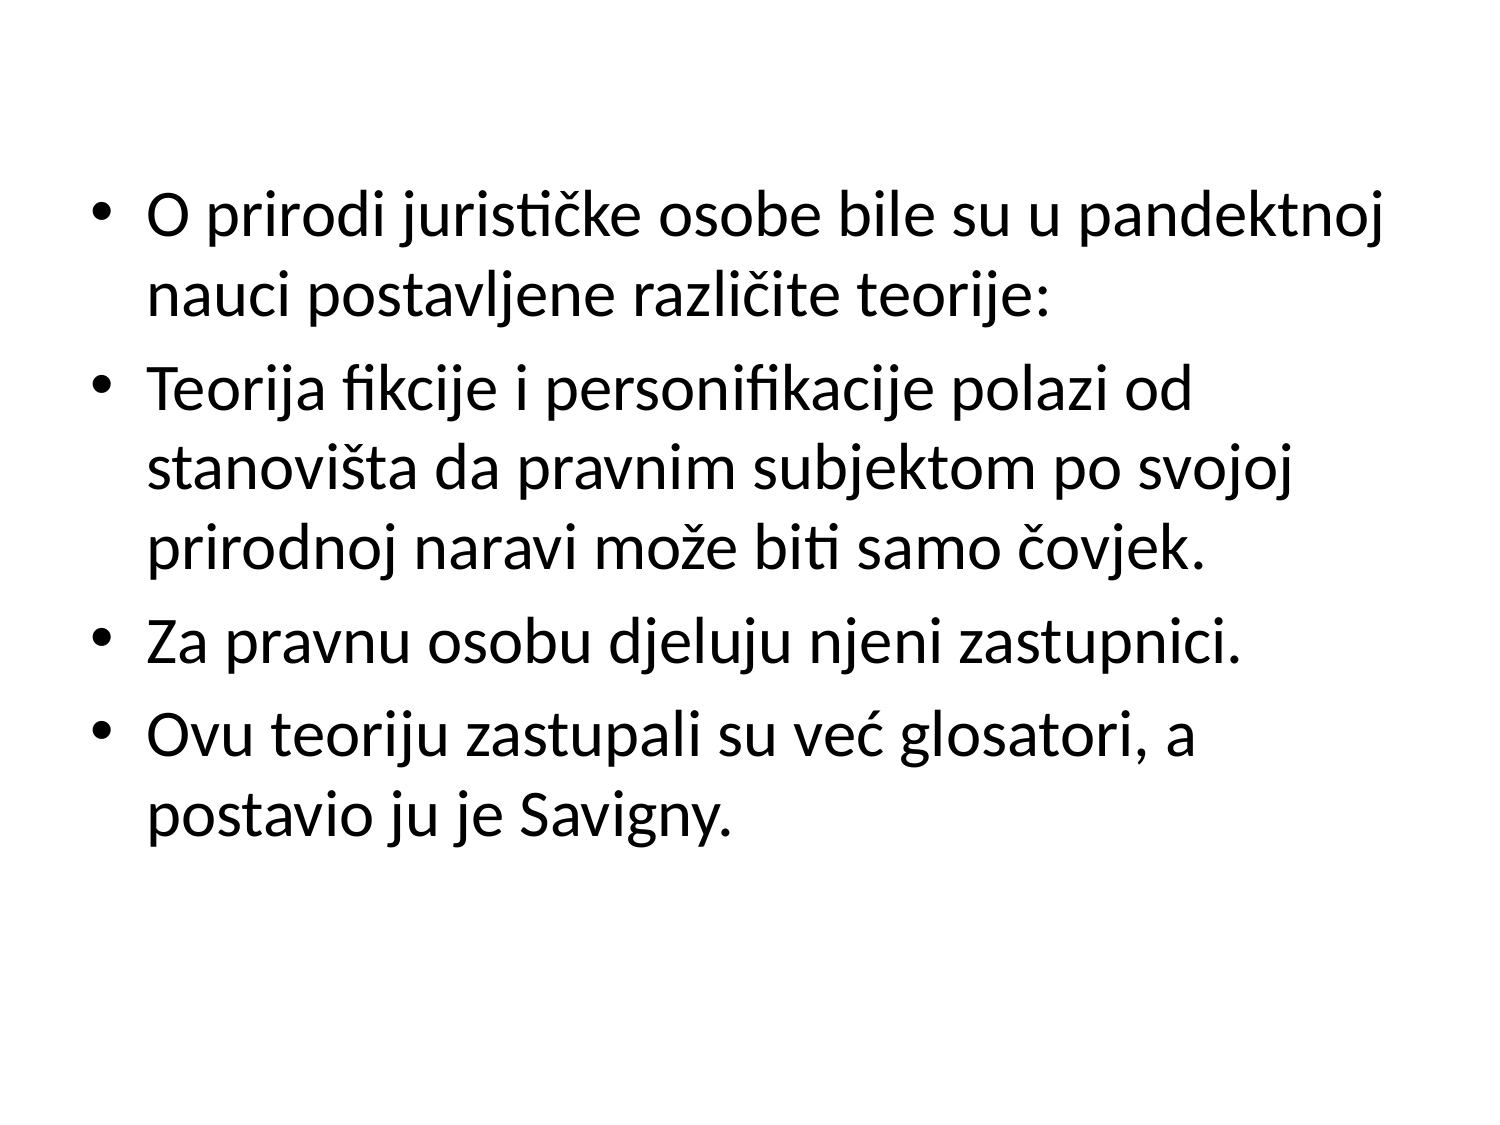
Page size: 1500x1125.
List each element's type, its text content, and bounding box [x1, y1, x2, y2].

list O prirodi jurističke osobe bile su u pandektnoj nauci postavljene različite teorije: Teorija fikcije i personifikacije polazi od stanovišta da pravnim subjektom po svojoj prirodnoj naravi može biti samo čovjek. Za pravnu osobu djeluju njeni zastupnici. Ovu teoriju zastupali su već glosatori, a postavio ju je Savigny. [75, 162, 1425, 1005]
